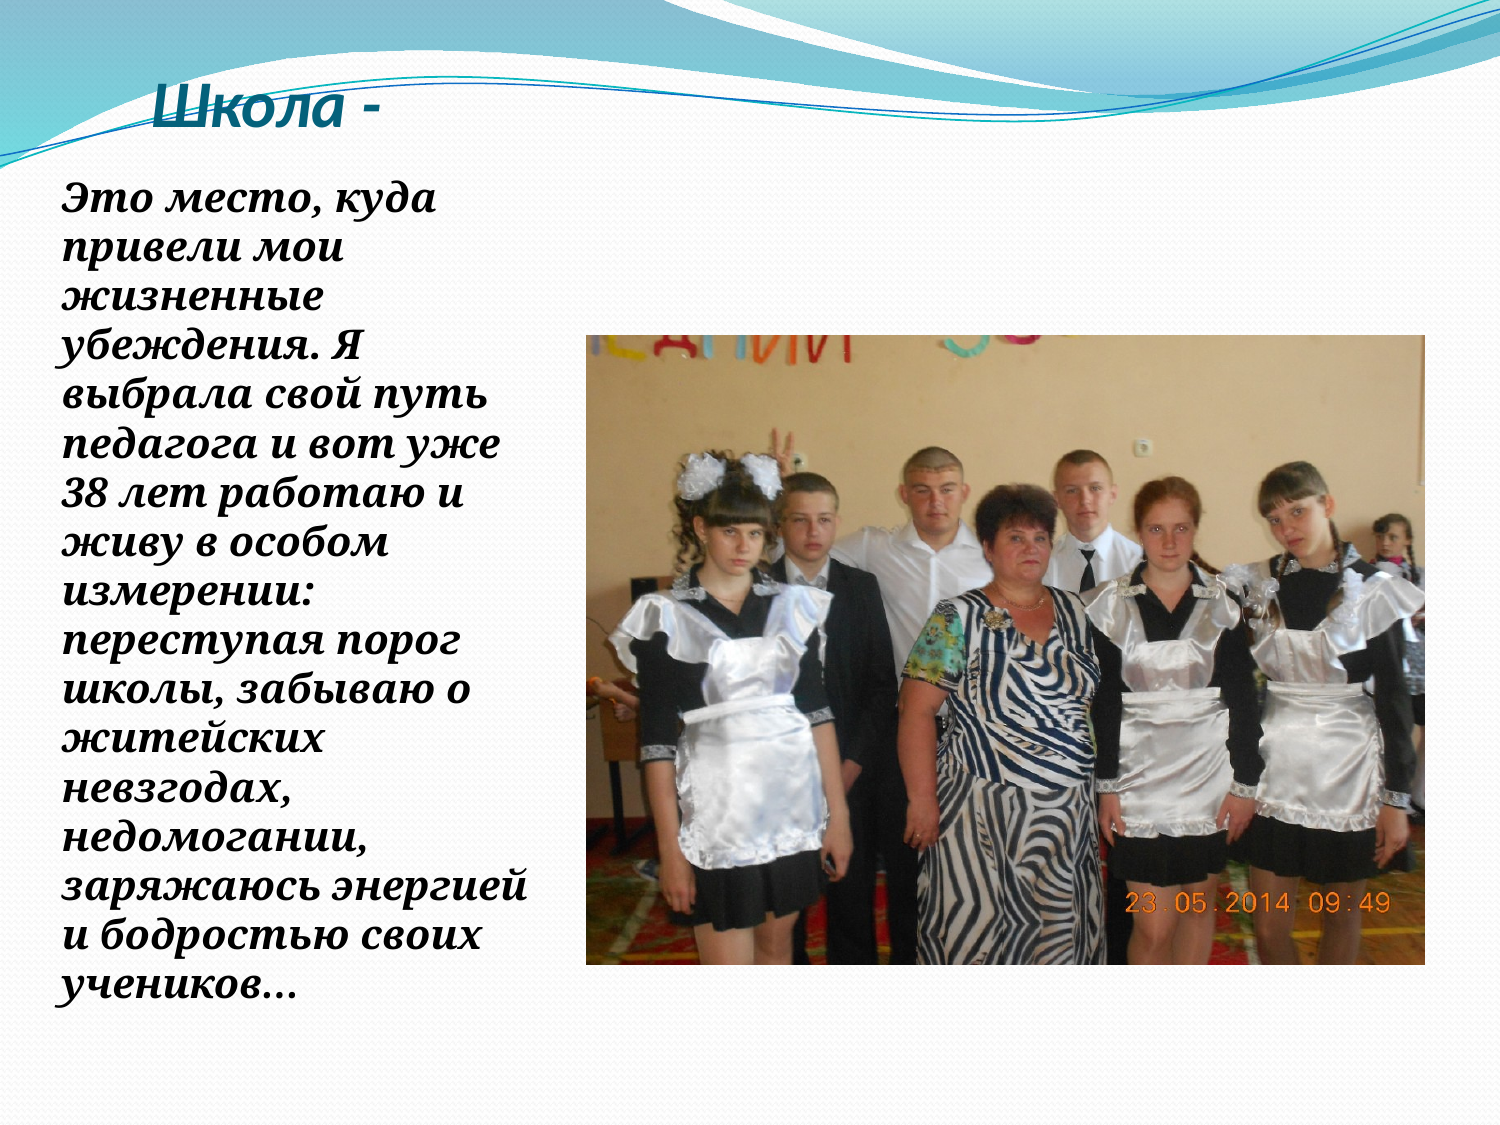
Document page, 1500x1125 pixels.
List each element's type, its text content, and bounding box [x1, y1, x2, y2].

list Это место, куда привели мои жизненные убеждения. Я выбрала свой путь педагога и вот уже 38 лет работаю и живу в особом измерении: переступая порог школы, забываю о житейских невзгодах, недомогании, заряжаюсь энергией и бодростью своих учеников… [58, 164, 552, 1032]
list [586, 335, 1426, 965]
title Школа - [75, 44, 569, 141]
